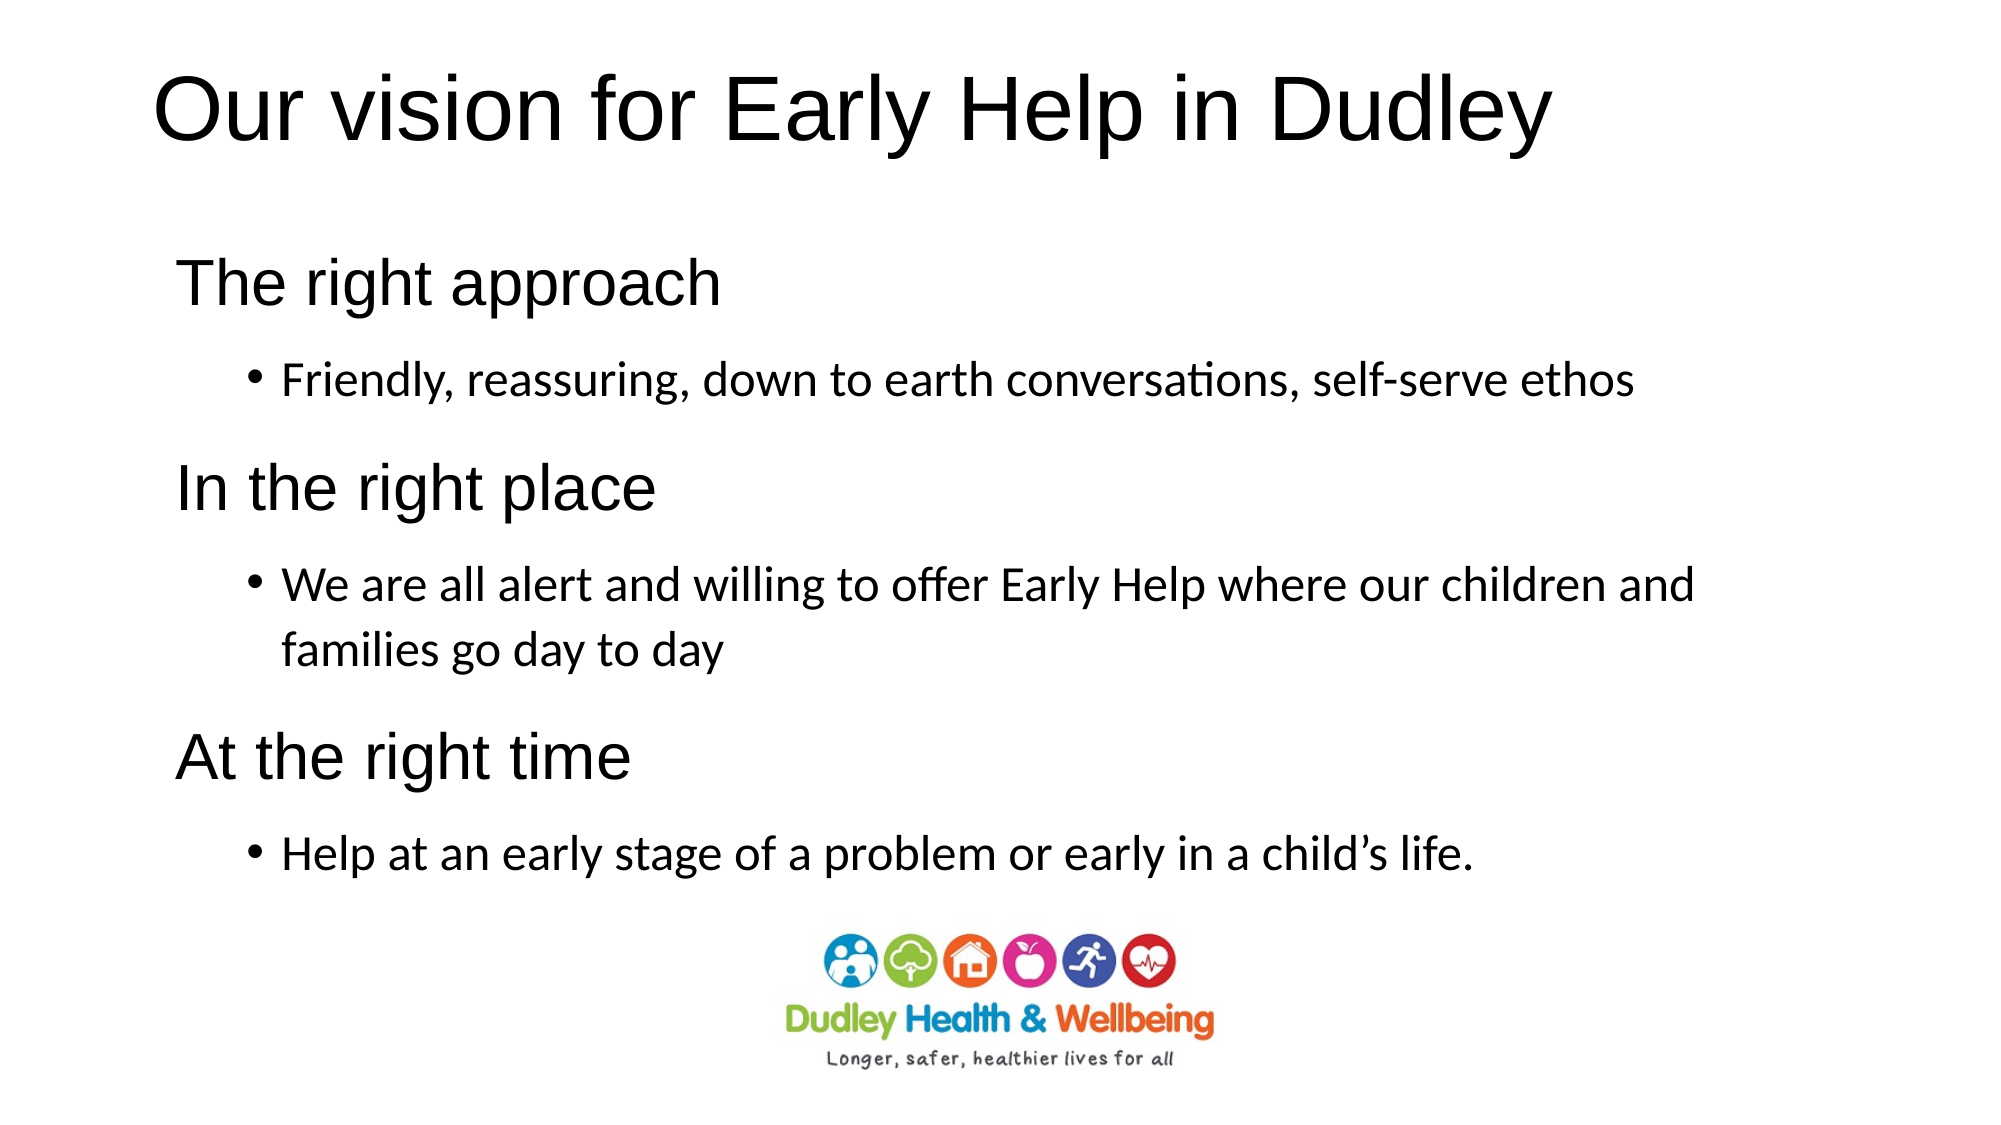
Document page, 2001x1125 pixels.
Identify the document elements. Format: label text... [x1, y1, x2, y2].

title Our vision for Early Help in Dudley [137, 56, 1863, 275]
picture [756, 899, 1244, 1105]
list The right approach Friendly, reassuring, down to earth conversations, self-serve ethos In the right place We are all alert and willing to offer Early Help where our children and families go day to day At the right time Help at an early stage of a problem or early in a child’s life. [160, 227, 1840, 895]
